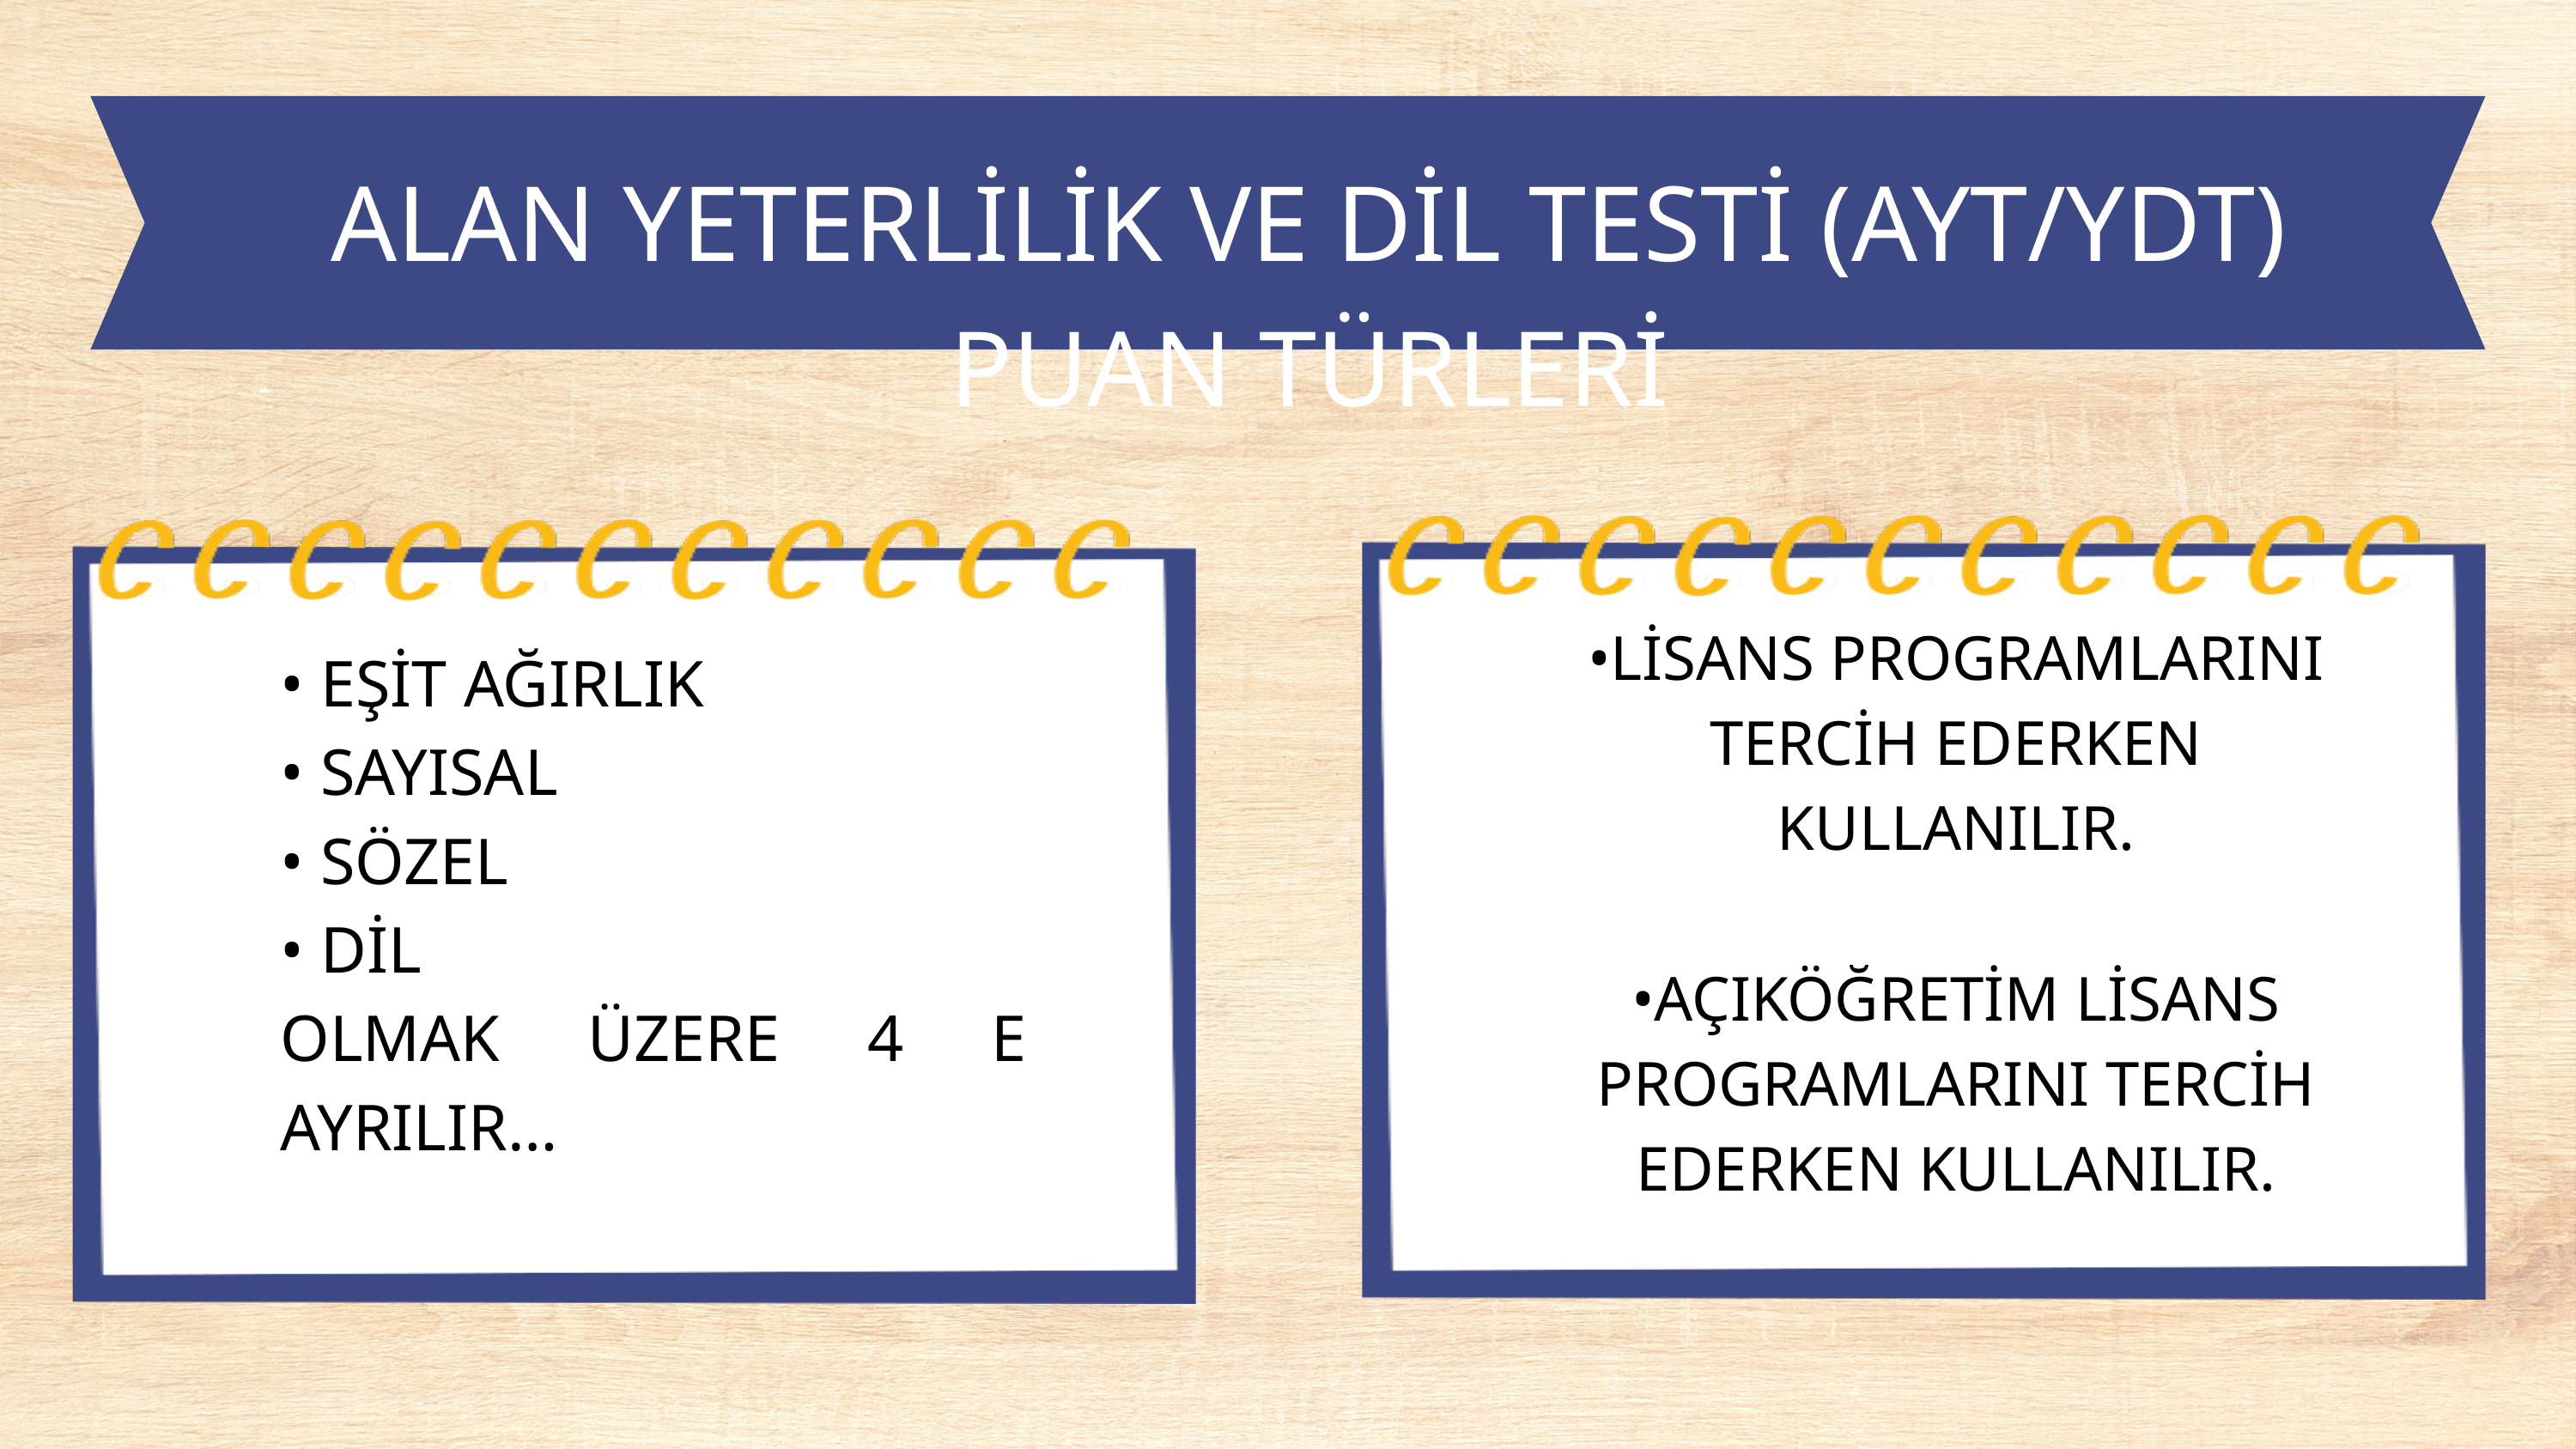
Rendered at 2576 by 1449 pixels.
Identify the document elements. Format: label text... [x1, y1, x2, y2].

text_box [1362, 515, 2486, 1300]
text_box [90, 95, 2486, 350]
text_box • EŞİT AĞIRLIK • SAYISAL • SÖZEL • DİL OLMAK ÜZERE 4 E AYRILIR… [280, 631, 1027, 1341]
text_box [0, 0, 2576, 1449]
text_box •LİSANS PROGRAMLARINI TERCİH EDERKEN KULLANILIR. •AÇIKÖĞRETİM LİSANS PROGRAMLARINI TERCİH EDERKEN KULLANILIR. [1546, 607, 2366, 1288]
text_box ALAN YETERLİLİK VE DİL TESTİ (AYT/YDT) PUAN TÜRLERİ [187, 360, 2432, 427]
text_box [72, 519, 1196, 1304]
